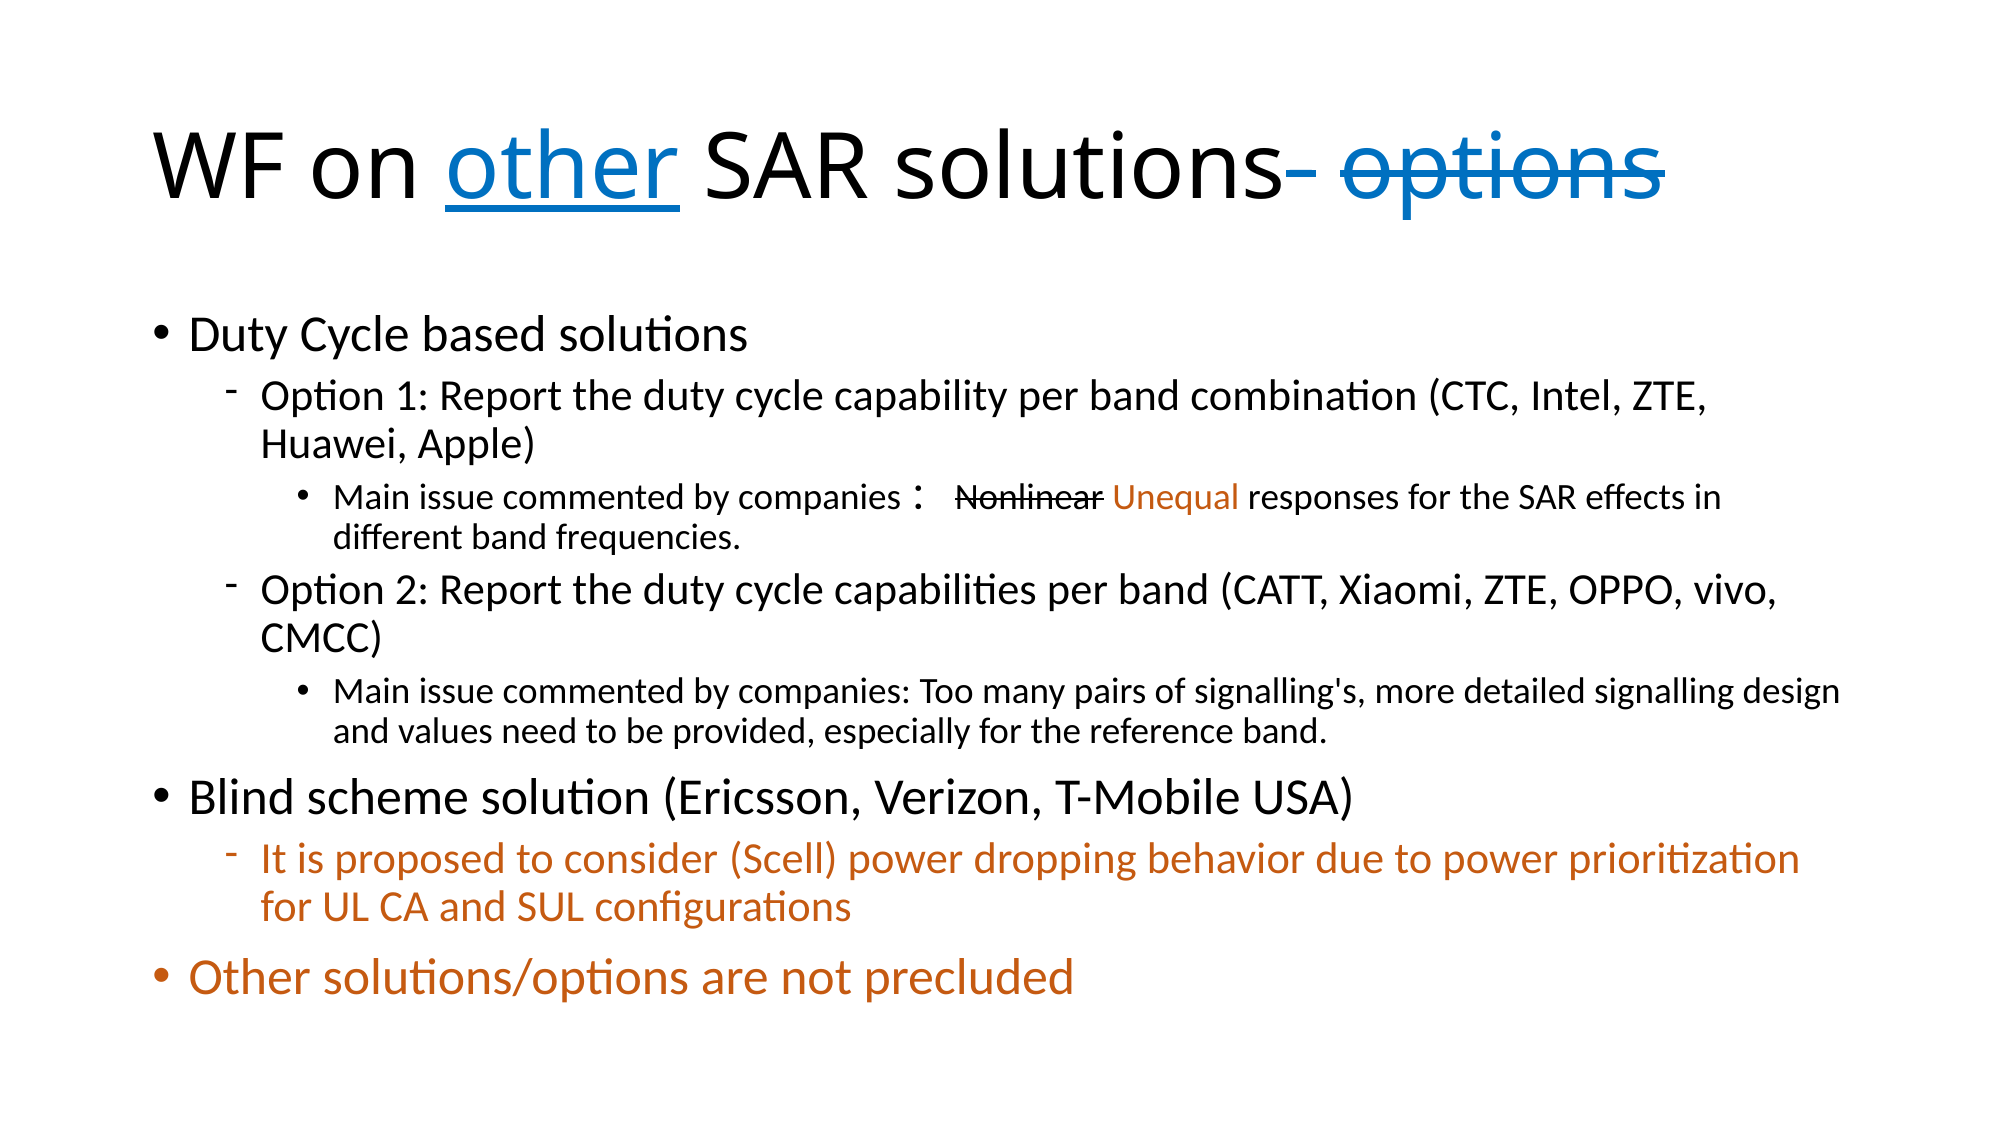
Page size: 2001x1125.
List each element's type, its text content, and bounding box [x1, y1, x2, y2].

title WF on other SAR solutions- options [137, 59, 1863, 278]
list Duty Cycle based solutions Option 1: Report the duty cycle capability per band combination (CTC, Intel, ZTE, Huawei, Apple) Main issue commented by companies：Nonlinear Unequal responses for the SAR effects in different band frequencies. Option 2: Report the duty cycle capabilities per band (CATT, Xiaomi, ZTE, OPPO, vivo, CMCC) Main issue commented by companies: Too many pairs of signalling's, more detailed signalling design and values need to be provided, especially for the reference band. Blind scheme solution (Ericsson, Verizon, T-Mobile USA) It is proposed to consider (Scell) power dropping behavior due to power prioritization for UL CA and SUL configurations Other solutions/options are not precluded [137, 299, 1863, 1014]
